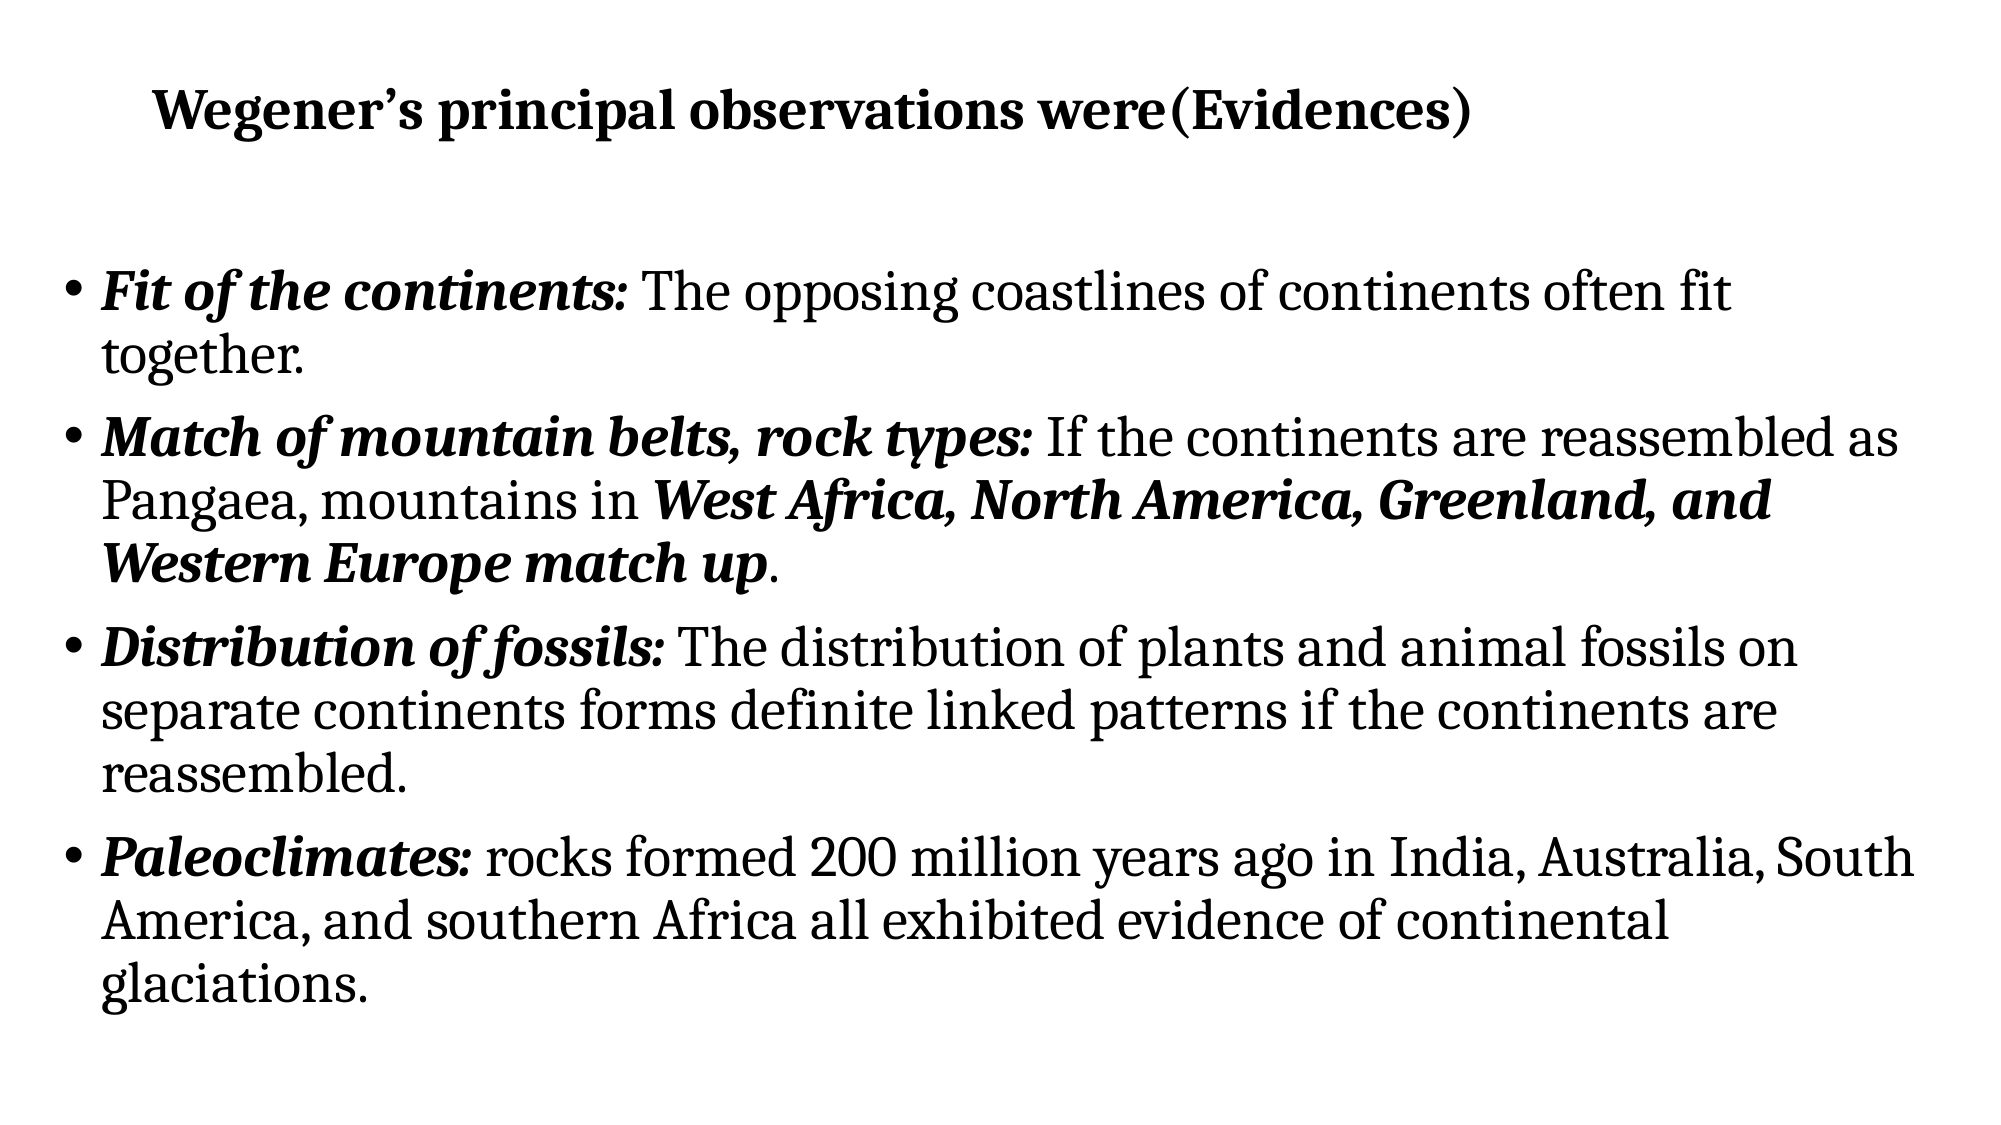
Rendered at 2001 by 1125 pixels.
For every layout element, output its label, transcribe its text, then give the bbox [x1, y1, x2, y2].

list Fit of the continents: The opposing coastlines of continents often fit together. Match of mountain belts, rock types: If the continents are reassembled as Pangaea, mountains in West Africa, North America, Greenland, and Western Europe match up. Distribution of fossils: The distribution of plants and animal fossils on separate continents forms definite linked patterns if the continents are reassembled. Paleoclimates: rocks formed 200 million years ago in India, Australia, South America, and southern Africa all exhibited evidence of continental glaciations. [48, 161, 1944, 1066]
title Wegener’s principal observations were(Evidences) [137, 59, 1863, 161]
